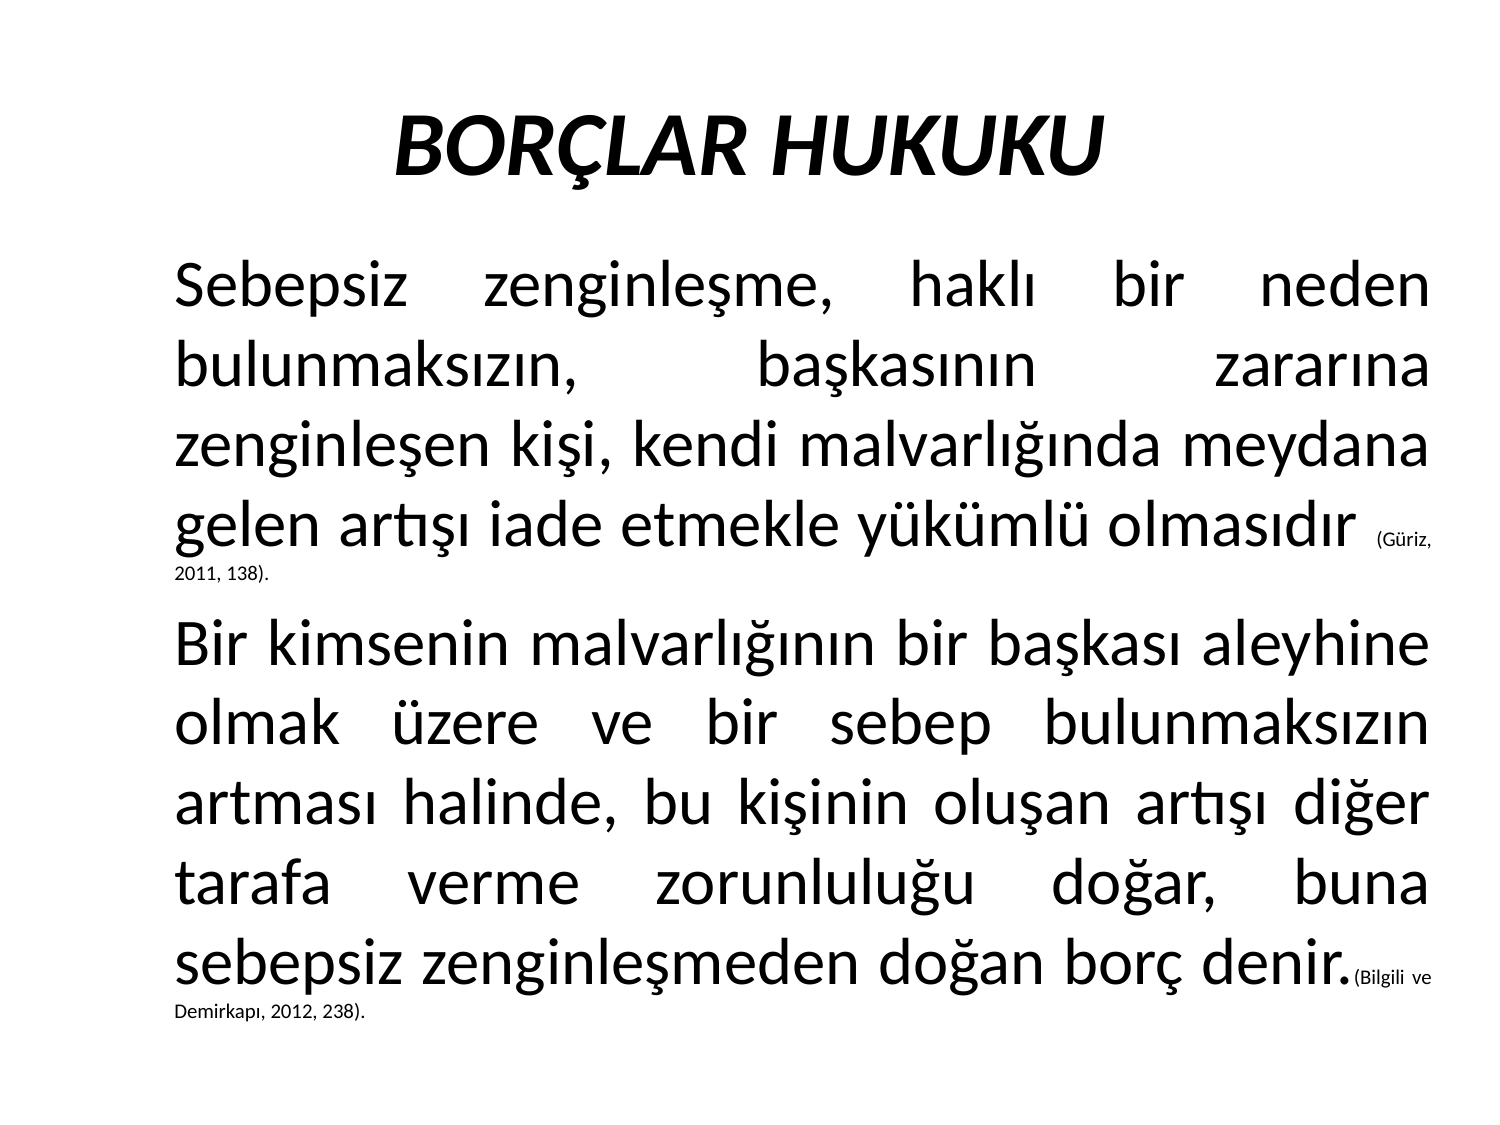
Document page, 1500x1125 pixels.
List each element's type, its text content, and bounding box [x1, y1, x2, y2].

text_box BORÇLAR HUKUKU [74, 45, 1425, 233]
list Sebepsiz zenginleşme, haklı bir neden bulunmaksızın, başkasının zararına zenginleşen kişi, kendi malvarlığında meydana gelen artışı iade etmekle yükümlü olmasıdır (Güriz, 2011, 138). Bir kimsenin malvarlığının bir başkası aleyhine olmak üzere ve bir sebep bulunmaksızın artması halinde, bu kişinin oluşan artışı diğer tarafa verme zorunluluğu doğar, buna sebepsiz zenginleşmeden doğan borç denir.(Bilgili ve Demirkapı, 2012, 238). [159, 232, 1447, 1125]
